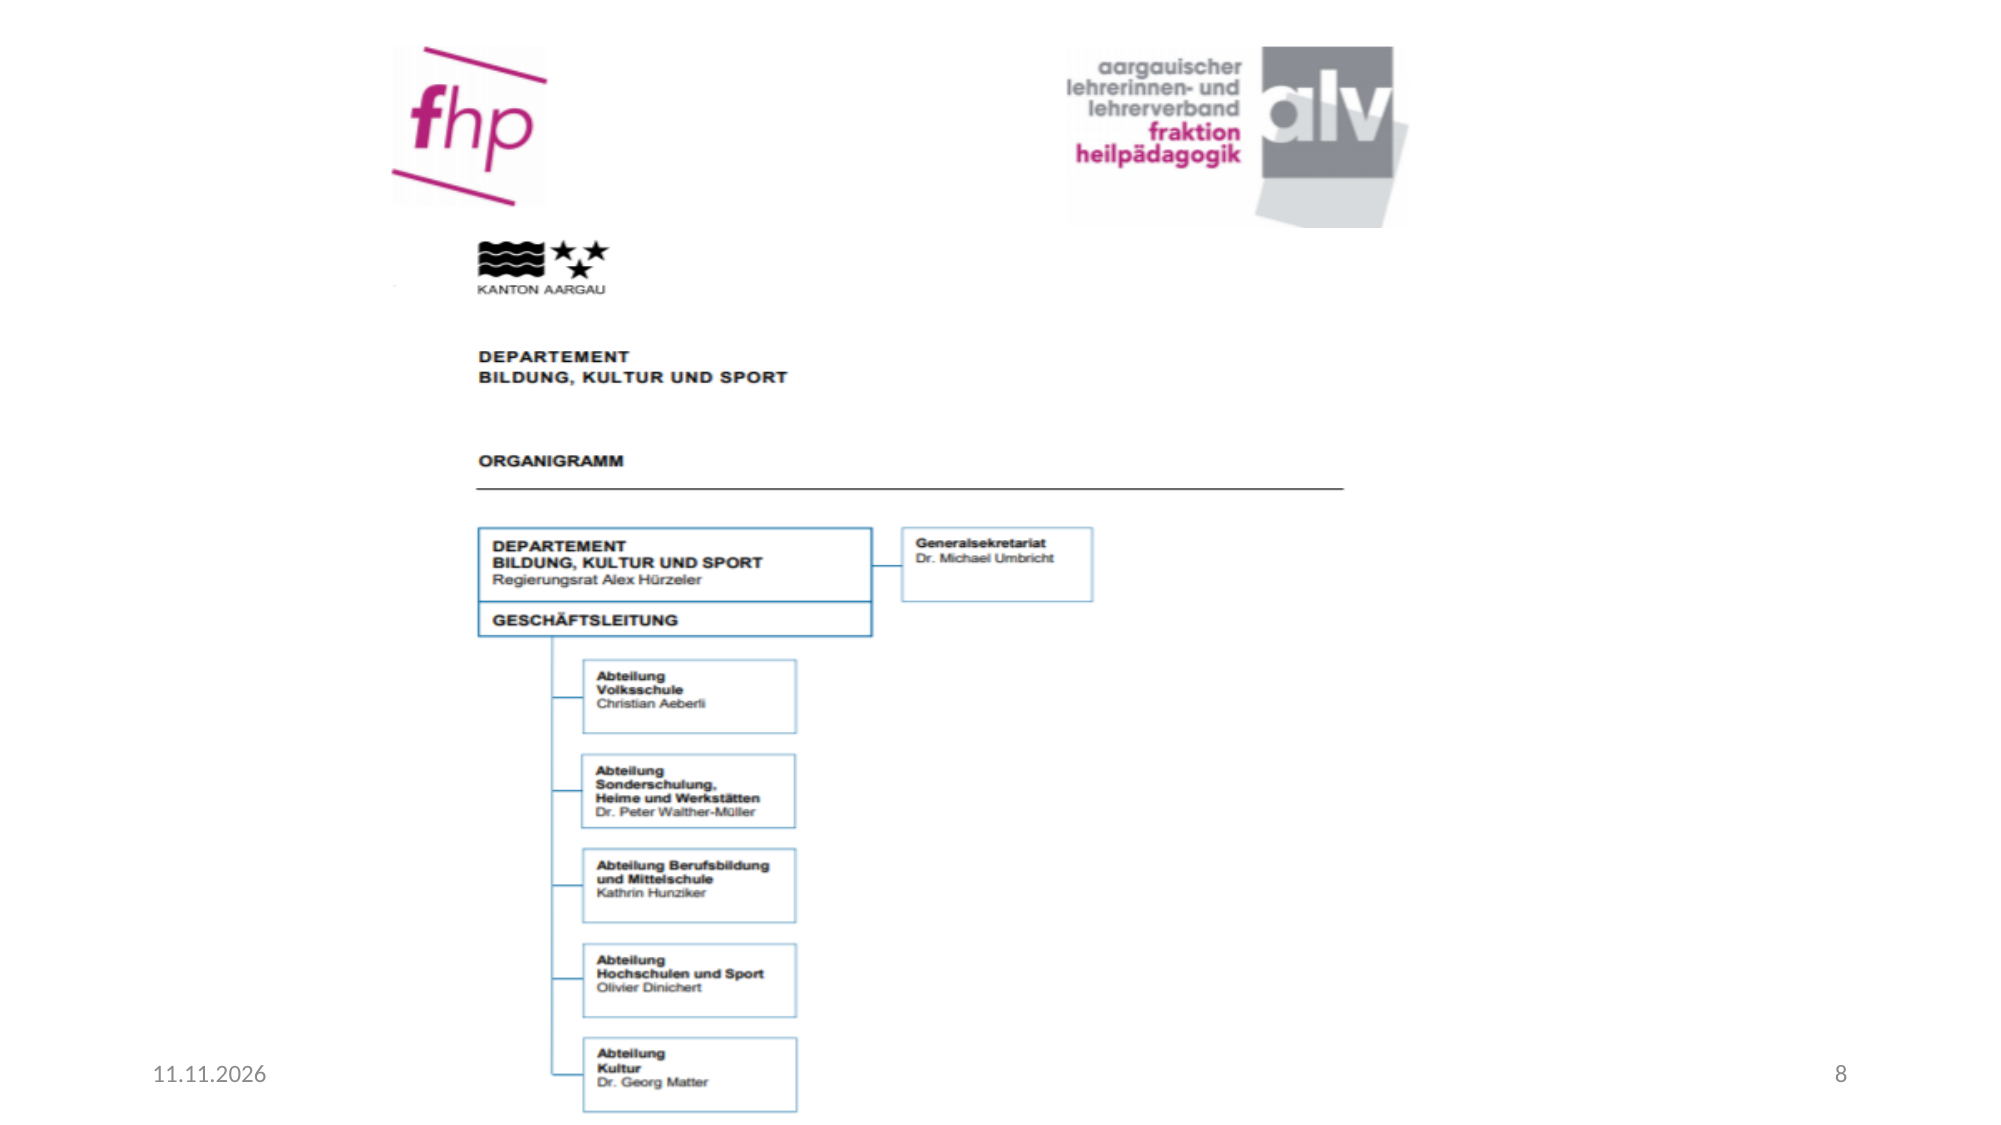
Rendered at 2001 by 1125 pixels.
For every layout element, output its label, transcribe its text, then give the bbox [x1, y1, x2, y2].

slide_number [137, 1042, 448, 1103]
slide_number 8 [1413, 1042, 1863, 1103]
picture [351, 0, 1461, 1125]
